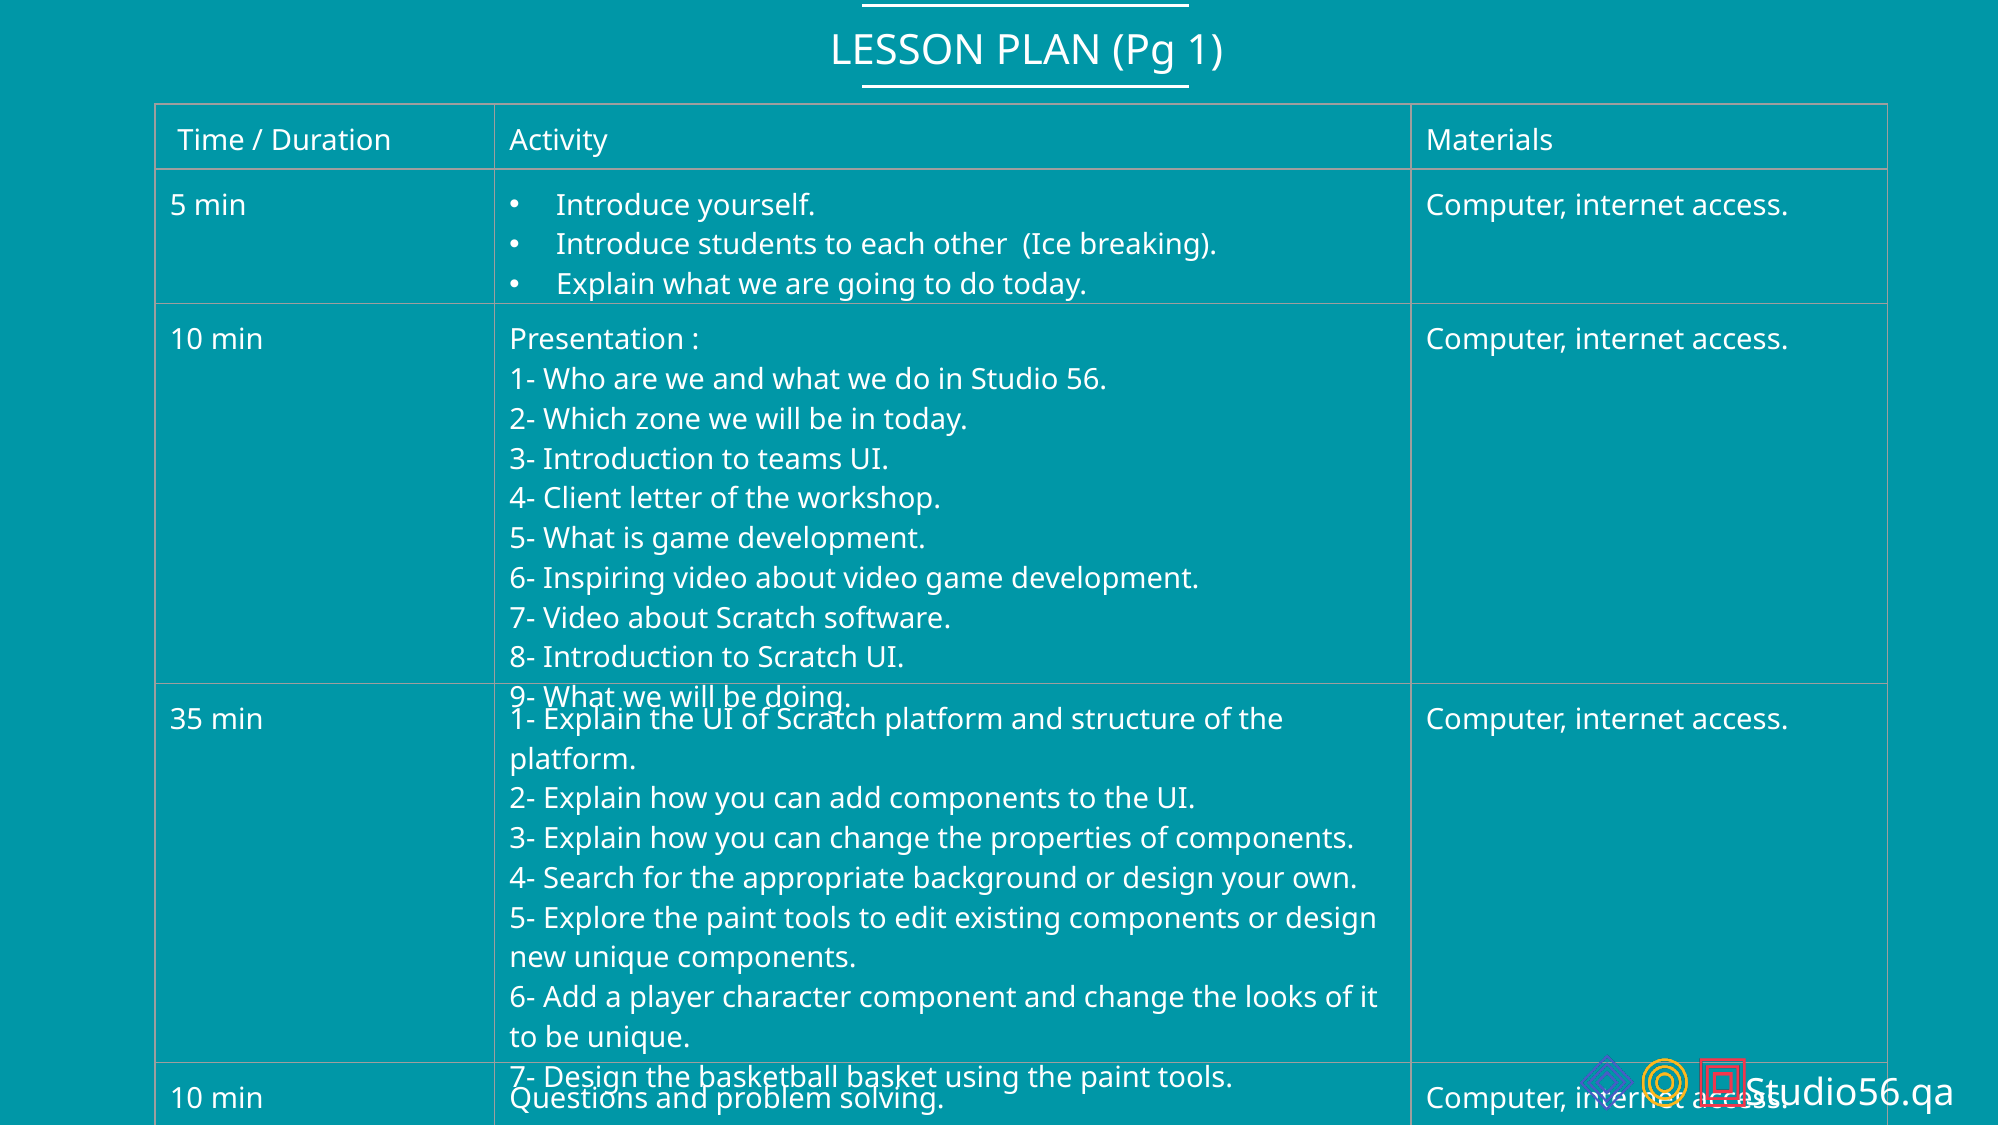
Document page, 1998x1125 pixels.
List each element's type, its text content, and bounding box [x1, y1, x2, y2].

table_cell Computer, internet access. [1412, 684, 1887, 1062]
table_cell 10 min [156, 304, 494, 683]
text_box LESSON PLAN (Pg 1) [633, 2, 1409, 93]
table_cell Presentation : 1- Who are we and what we do in Studio 56. 2- Which zone we will be in today. 3- Introduction to teams UI. 4- Client letter of the workshop. 5- What is game development. 6- Inspiring video about video game development. 7- Video about Scratch software. 8- Introduction to Scratch UI. 9- What we will be doing. [495, 304, 1410, 683]
table_cell Introduce yourself. Introduce students to each other (Ice breaking). Explain what we are going to do today. [495, 170, 1410, 303]
table_cell Questions and problem solving. [495, 1063, 1410, 1125]
table_cell 5 min [156, 170, 494, 303]
table_cell Computer, internet access. [1412, 170, 1887, 303]
table_cell 35 min [156, 684, 494, 1062]
picture [1577, 1051, 1750, 1113]
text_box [862, 5, 1190, 87]
table_cell Computer, internet access. [1412, 1063, 1887, 1125]
table_cell 1- Explain the UI of Scratch platform and structure of the platform. 2- Explain how you can add components to the UI. 3- Explain how you can change the properties of components. 4- Search for the appropriate background or design your own. 5- Explore the paint tools to edit existing components or design new unique components. 6- Add a player character component and change the looks of it to be unique. 7- Design the basketball basket using the paint tools. [495, 684, 1410, 1062]
table_cell Computer, internet access. [1412, 304, 1887, 683]
table_header Materials [1412, 105, 1887, 168]
table_cell 10 min [156, 1063, 494, 1125]
table_header Time / Duration [156, 105, 494, 168]
text_box Studio56.qa [1747, 1060, 1963, 1121]
table_header Activity [495, 105, 1410, 168]
